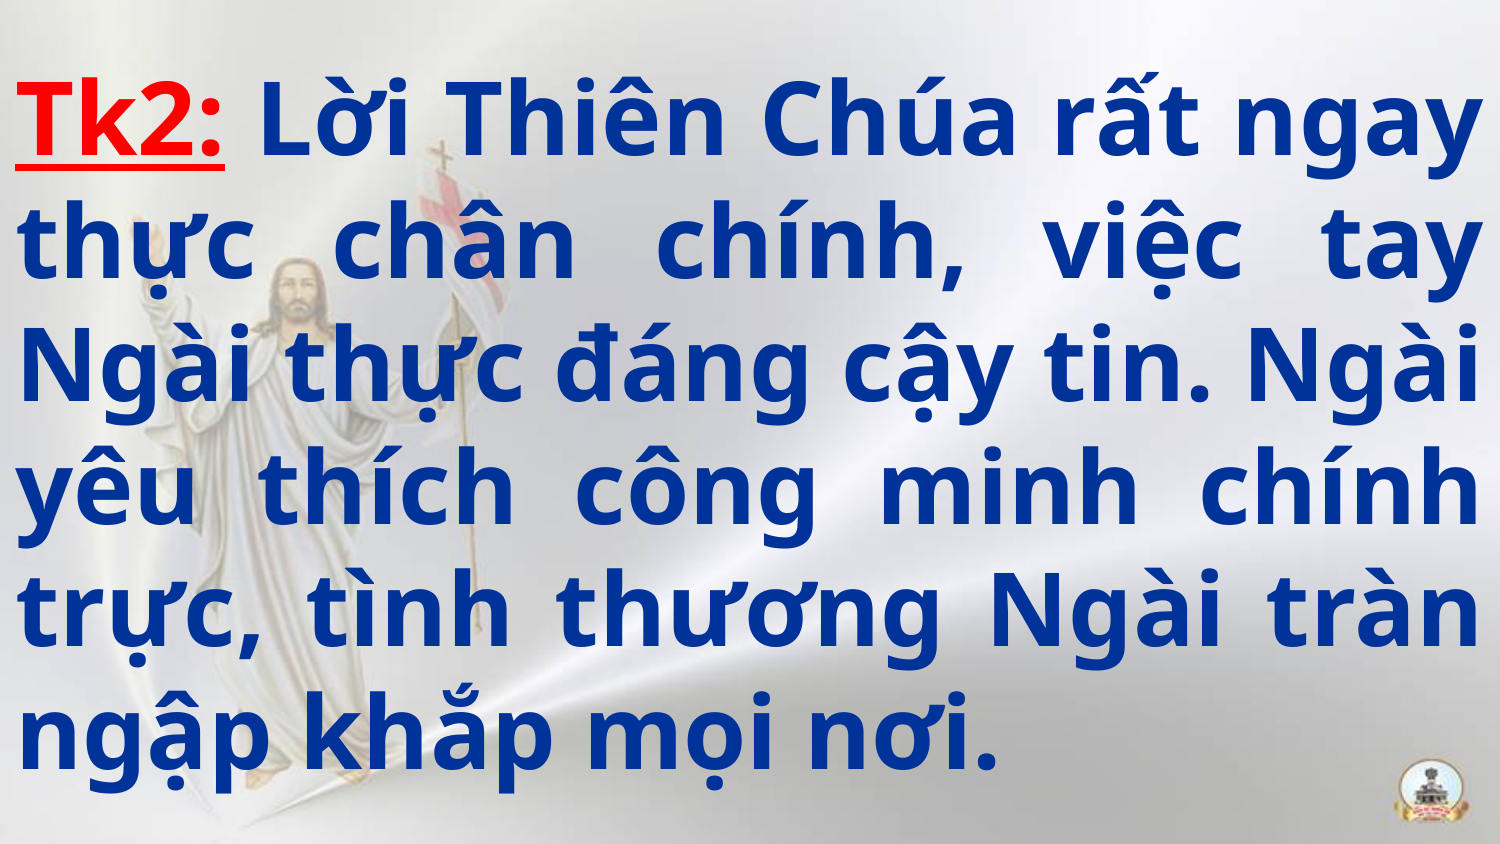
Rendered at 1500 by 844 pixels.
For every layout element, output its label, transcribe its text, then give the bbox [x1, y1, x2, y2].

title Tk2: Lời Thiên Chúa rất ngay thực chân chính, việc tay Ngài thực đáng cậy tin. Ngài yêu thích công minh chính trực, tình thương Ngài tràn ngập khắp mọi nơi. [0, 0, 1500, 844]
